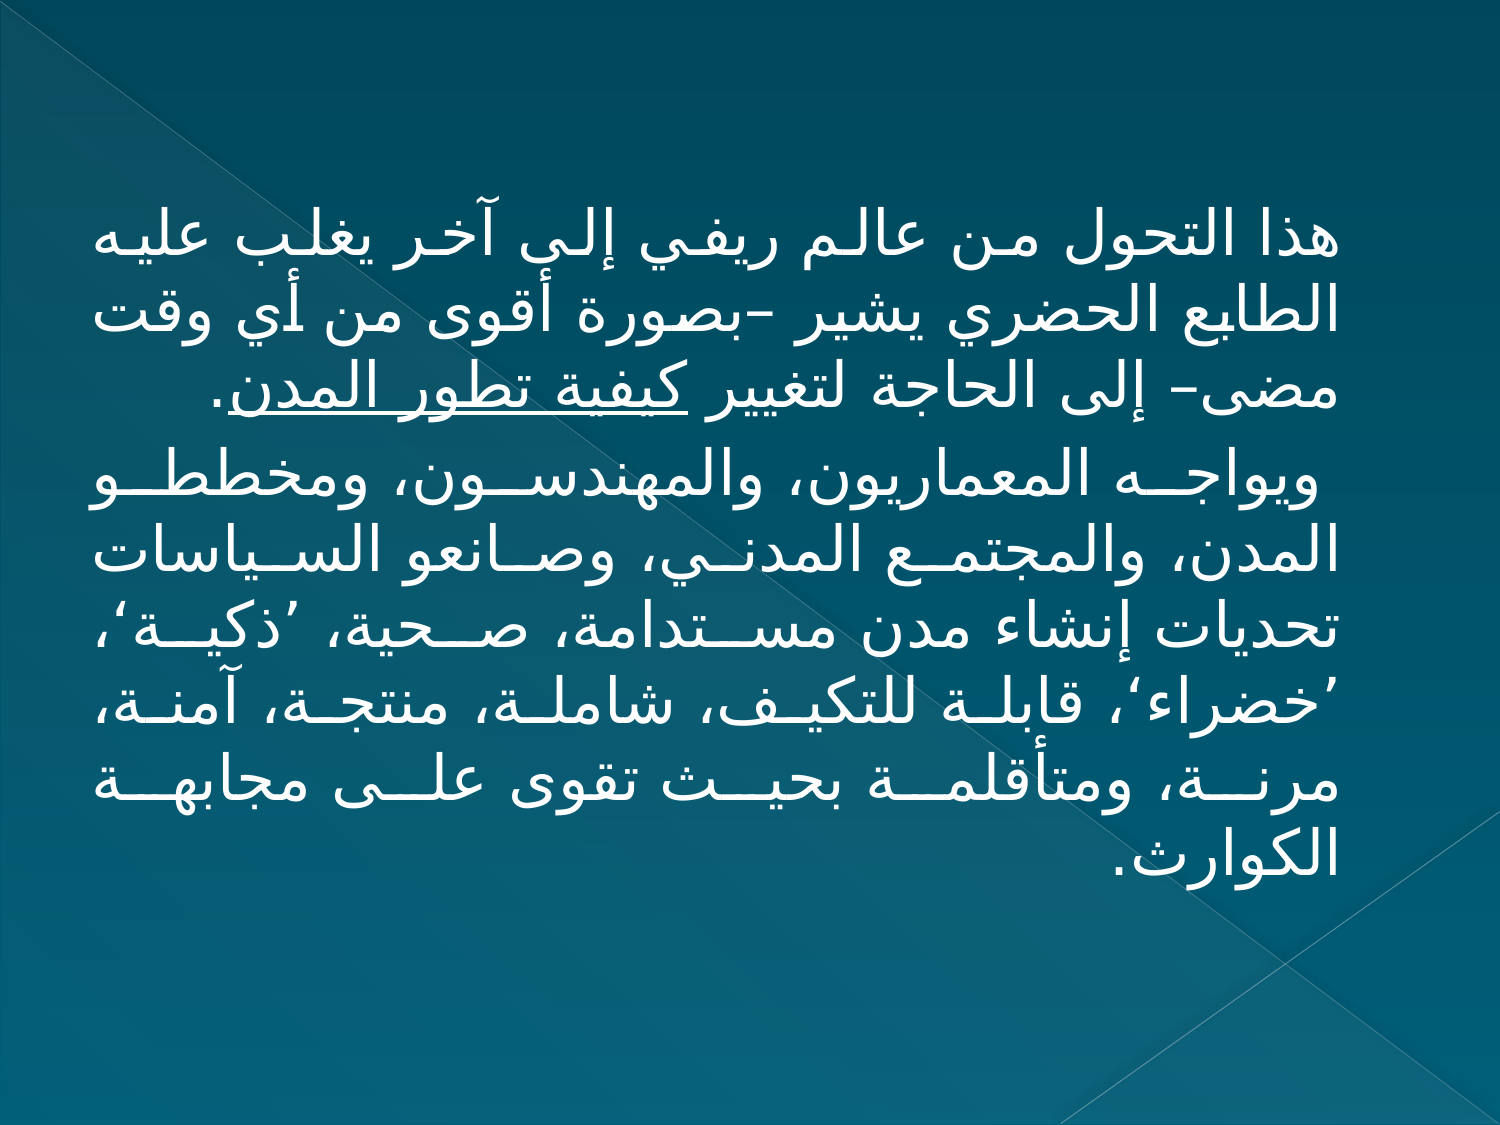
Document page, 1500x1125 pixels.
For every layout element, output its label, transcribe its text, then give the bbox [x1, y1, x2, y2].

list هذا التحول من عالم ريفي إلى آخر يغلب عليه الطابع الحضري يشير –بصورة أقوى من أي وقت مضى– إلى الحاجة لتغيير كيفية تطور المدن. ويواجه المعماريون، والمهندسون، ومخططو المدن، والمجتمع المدني، وصانعو السياسات تحديات إنشاء مدن مستدامة، صحية، ’ذكية‘، ’خضراء‘، قابلة للتكيف، شاملة، منتجة، آمنة، مرنة، ومتأقلمة بحيث تقوى على مجابهة الكوارث. [76, 184, 1427, 935]
